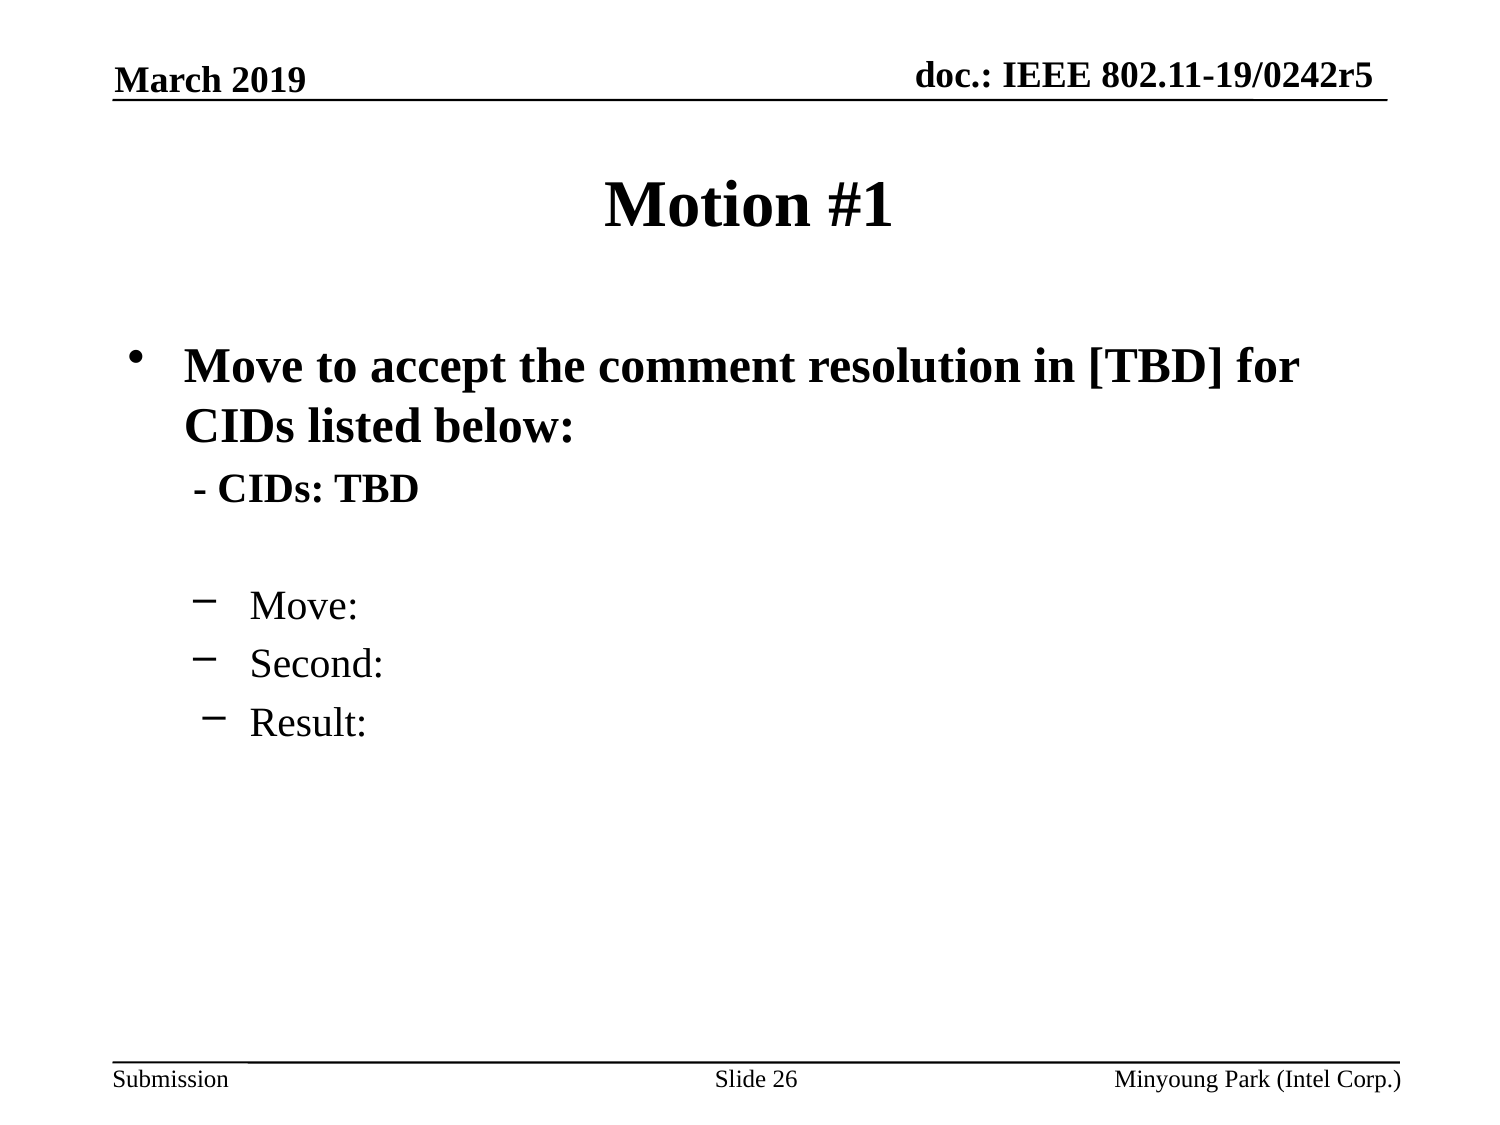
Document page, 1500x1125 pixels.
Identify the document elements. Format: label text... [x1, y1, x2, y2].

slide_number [114, 54, 335, 101]
list Move to accept the comment resolution in [TBD] for CIDs listed below: - CIDs: TBD Move: Second: Result: [112, 324, 1388, 1000]
slide_number Slide 26 [712, 1061, 800, 1093]
footer Minyoung Park (Intel Corp.) [949, 1061, 1402, 1093]
title Motion #1 [112, 112, 1388, 288]
